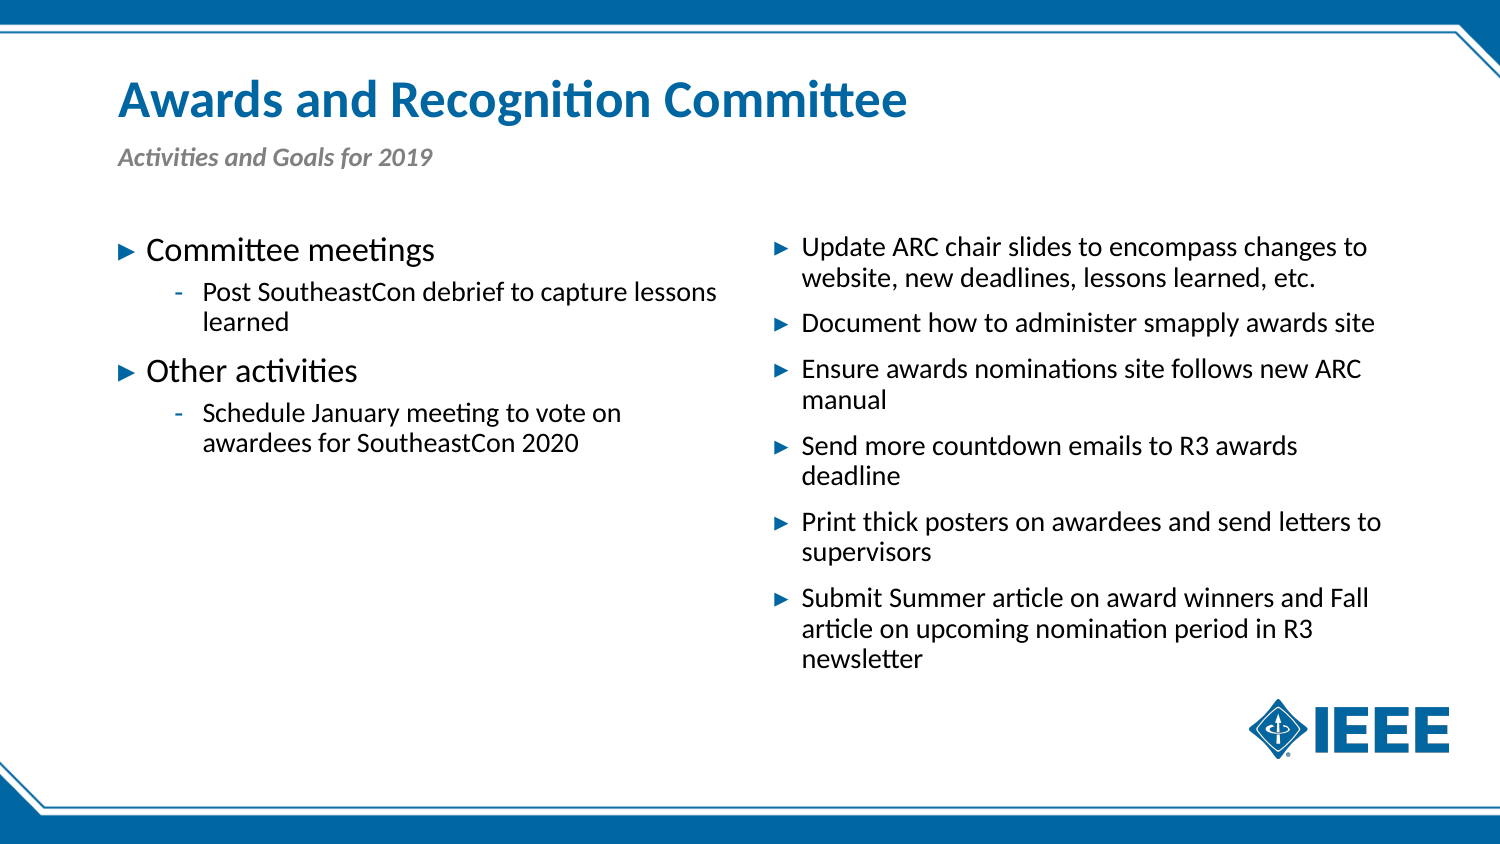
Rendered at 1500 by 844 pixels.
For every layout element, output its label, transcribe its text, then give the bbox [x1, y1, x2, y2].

list Activities and Goals for 2019 [103, 136, 1397, 180]
title Awards and Recognition Committee [103, 68, 1397, 136]
list Committee meetings Post SoutheastCon debrief to capture lessons learned Other activities Schedule January meeting to vote on awardees for SoutheastCon 2020 [103, 224, 741, 692]
list Update ARC chair slides to encompass changes to website, new deadlines, lessons learned, etc. Document how to administer smapply awards site Ensure awards nominations site follows new ARC manual Send more countdown emails to R3 awards deadline Print thick posters on awardees and send letters to supervisors Submit Summer article on award winners and Fall article on upcoming nomination period in R3 newsletter [759, 224, 1397, 692]
picture [0, 699, 1500, 844]
picture [0, 0, 1500, 102]
